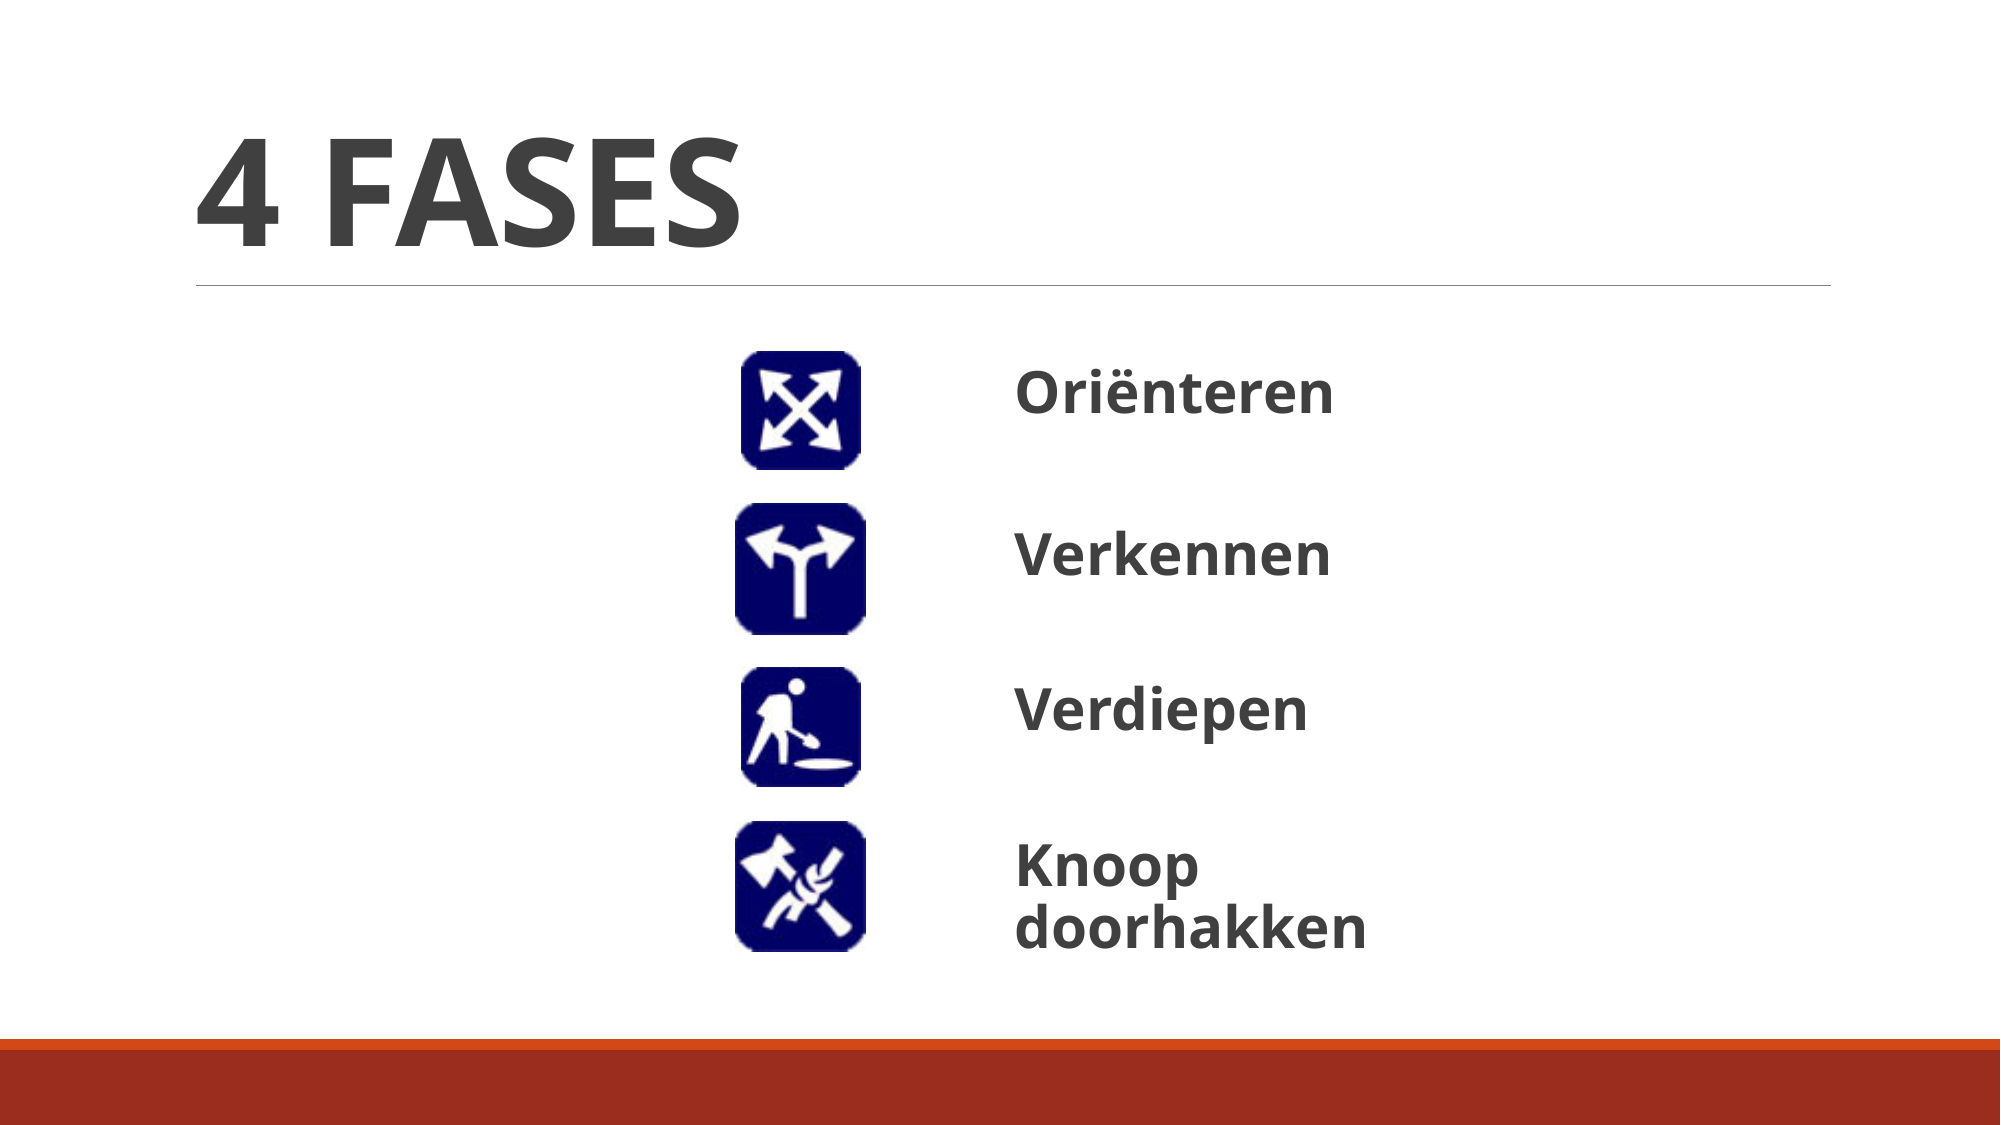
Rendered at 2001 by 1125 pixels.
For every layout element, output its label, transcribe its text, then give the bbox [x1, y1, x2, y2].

list Oriënteren Verkennen Verdiepen Knoop doorhakken [999, 355, 1525, 1000]
picture [735, 821, 867, 953]
title 4 fases [180, 47, 1830, 285]
picture [741, 667, 861, 787]
picture [741, 351, 861, 471]
picture [735, 503, 867, 635]
